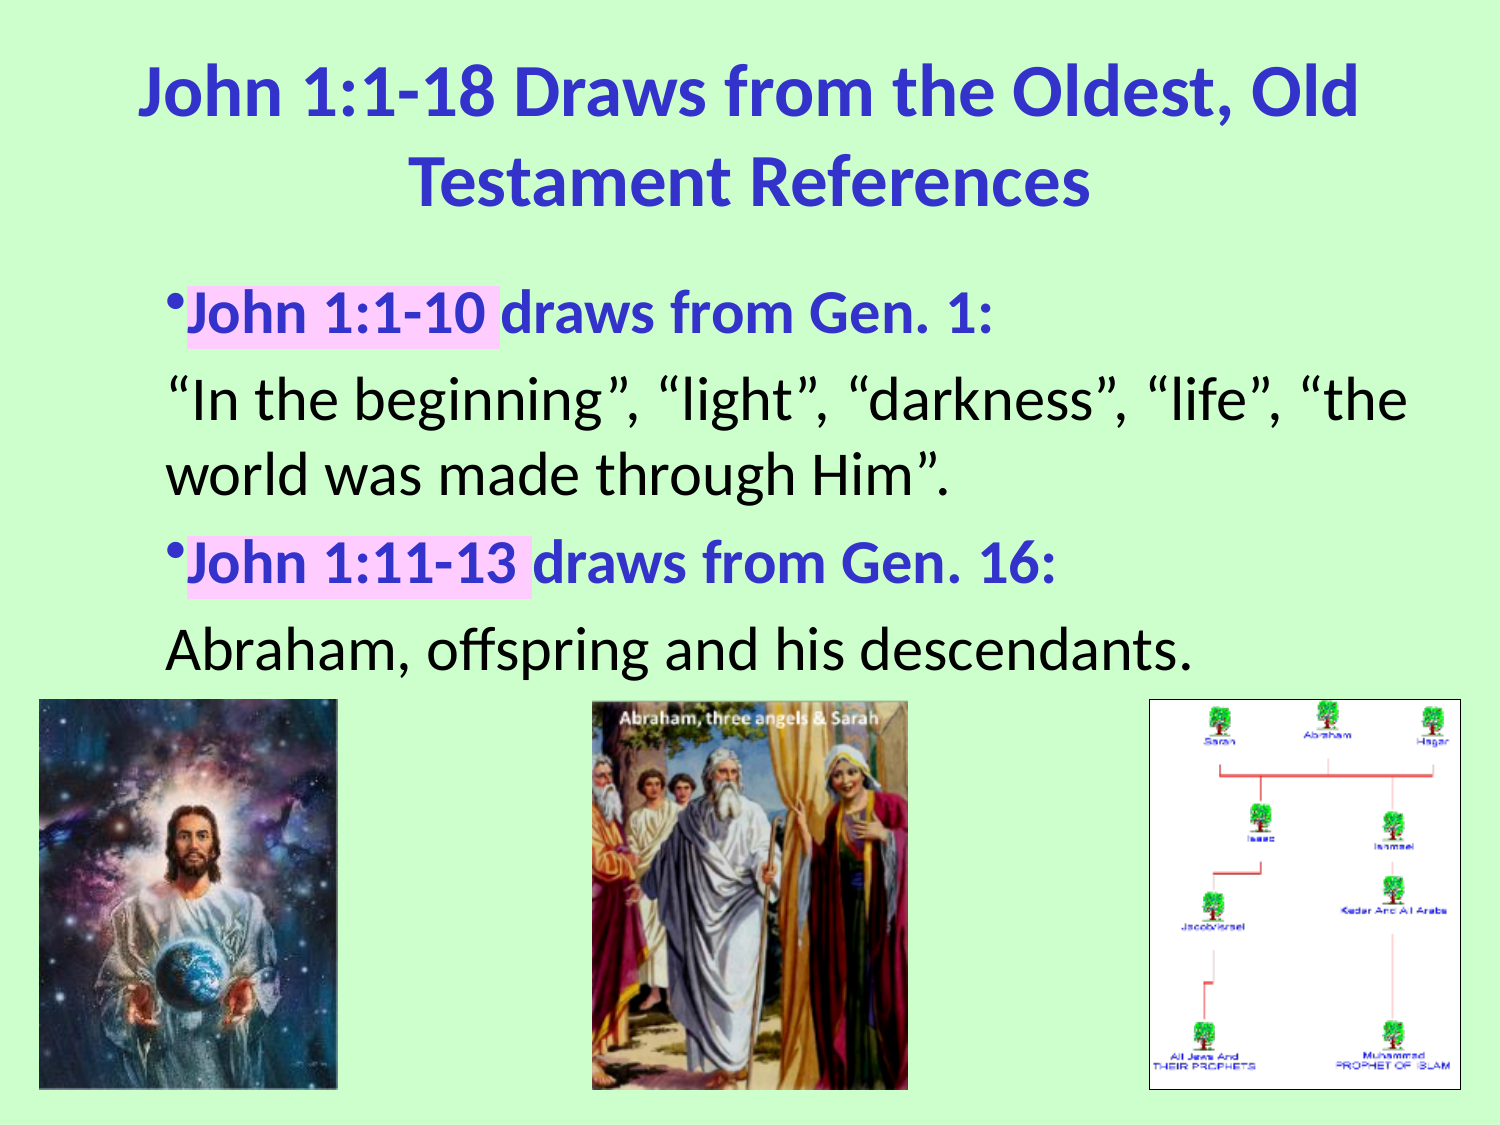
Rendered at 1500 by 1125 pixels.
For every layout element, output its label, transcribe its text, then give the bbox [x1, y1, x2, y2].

title John 1:1-18 Draws from the Oldest, Old Testament References [112, 37, 1388, 225]
picture [592, 699, 908, 1090]
list John 1:1-10 draws from Gen. 1: “In the beginning”, “light”, “darkness”, “life”, “the world was made through Him”. John 1:11-13 draws from Gen. 16: Abraham, offspring and his descendants. [75, 263, 1425, 888]
picture [39, 699, 338, 1090]
picture [1149, 699, 1461, 1090]
